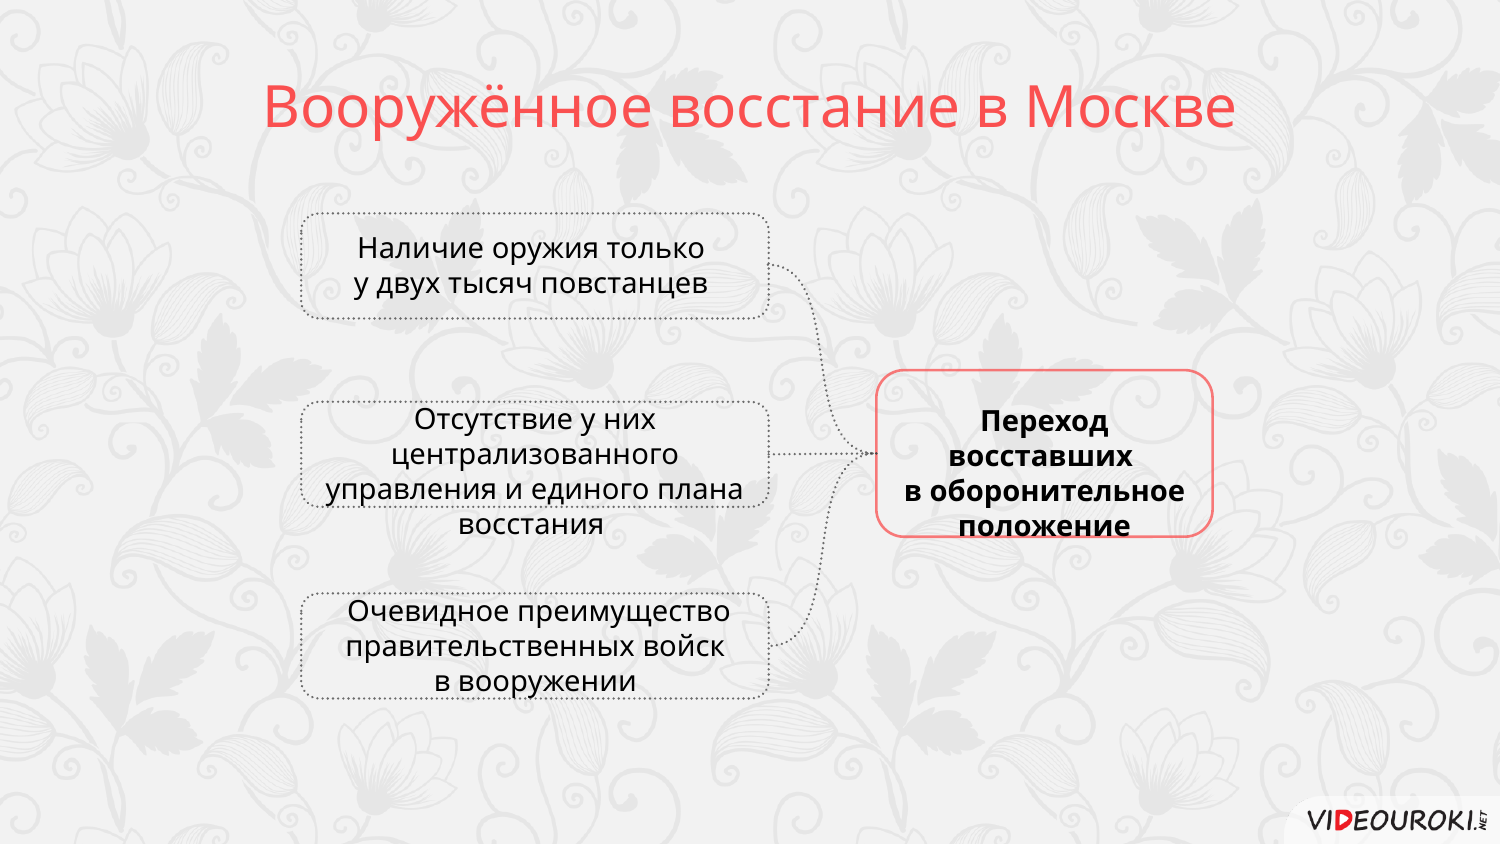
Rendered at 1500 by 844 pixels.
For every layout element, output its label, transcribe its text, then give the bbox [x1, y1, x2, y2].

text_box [767, 265, 877, 454]
text_box [877, 370, 1213, 394]
text_box Переход восставших в оборонительное положение [877, 394, 1213, 550]
text_box Вооружённое восстание в Москве [58, 61, 1442, 147]
text_box Очевидное преимущество правительственных войск в вооружении [293, 585, 786, 705]
text_box [303, 213, 767, 222]
text_box Отсутствие у них централизованного управления и единого плана восстания [289, 392, 768, 548]
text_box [768, 453, 877, 646]
text_box [301, 226, 767, 319]
text_box Наличие оружия только у двух тысяч повстанцев [302, 222, 768, 307]
picture [0, 0, 1500, 844]
